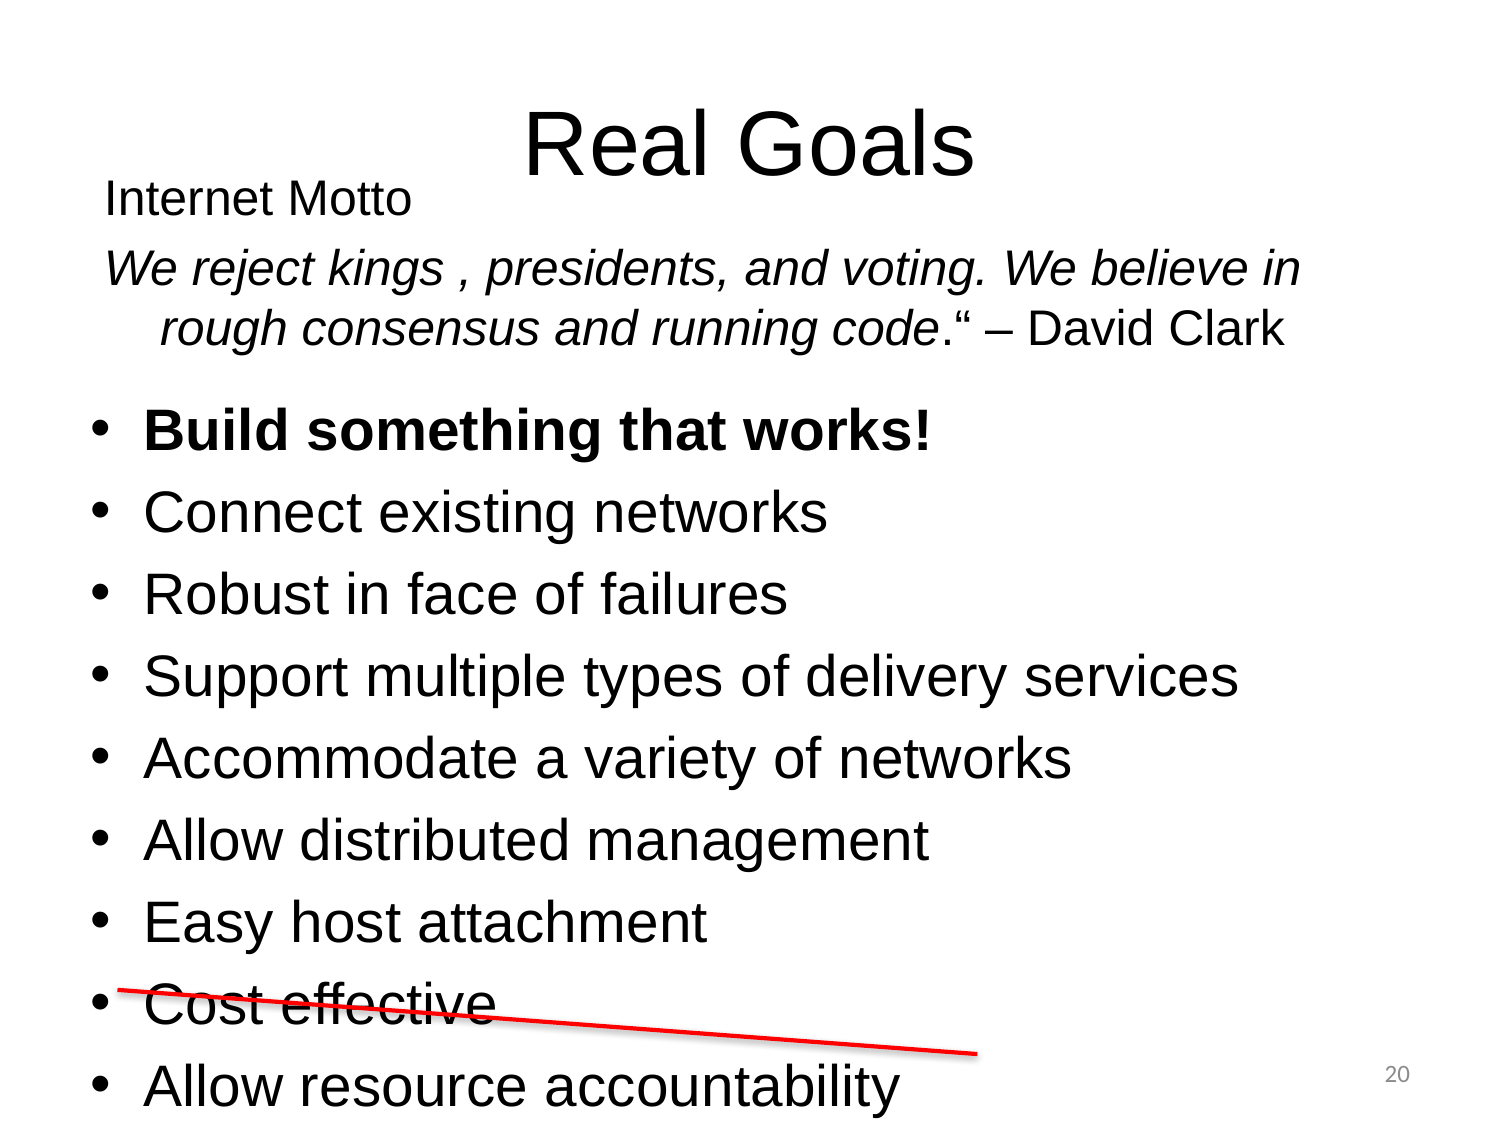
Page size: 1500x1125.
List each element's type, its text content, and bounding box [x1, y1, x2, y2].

text_box 20 [1074, 1042, 1425, 1103]
title Real Goals [75, 45, 1425, 233]
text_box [117, 989, 978, 1055]
text_box Internet Motto We reject kings , presidents, and voting. We believe in rough consensus and running code.“ – David Clark [88, 157, 1439, 511]
list Build something that works! Connect existing networks Robust in face of failures Support multiple types of delivery services Accommodate a variety of networks Allow distributed management Easy host attachment Cost effective Allow resource accountability [75, 383, 1425, 1125]
